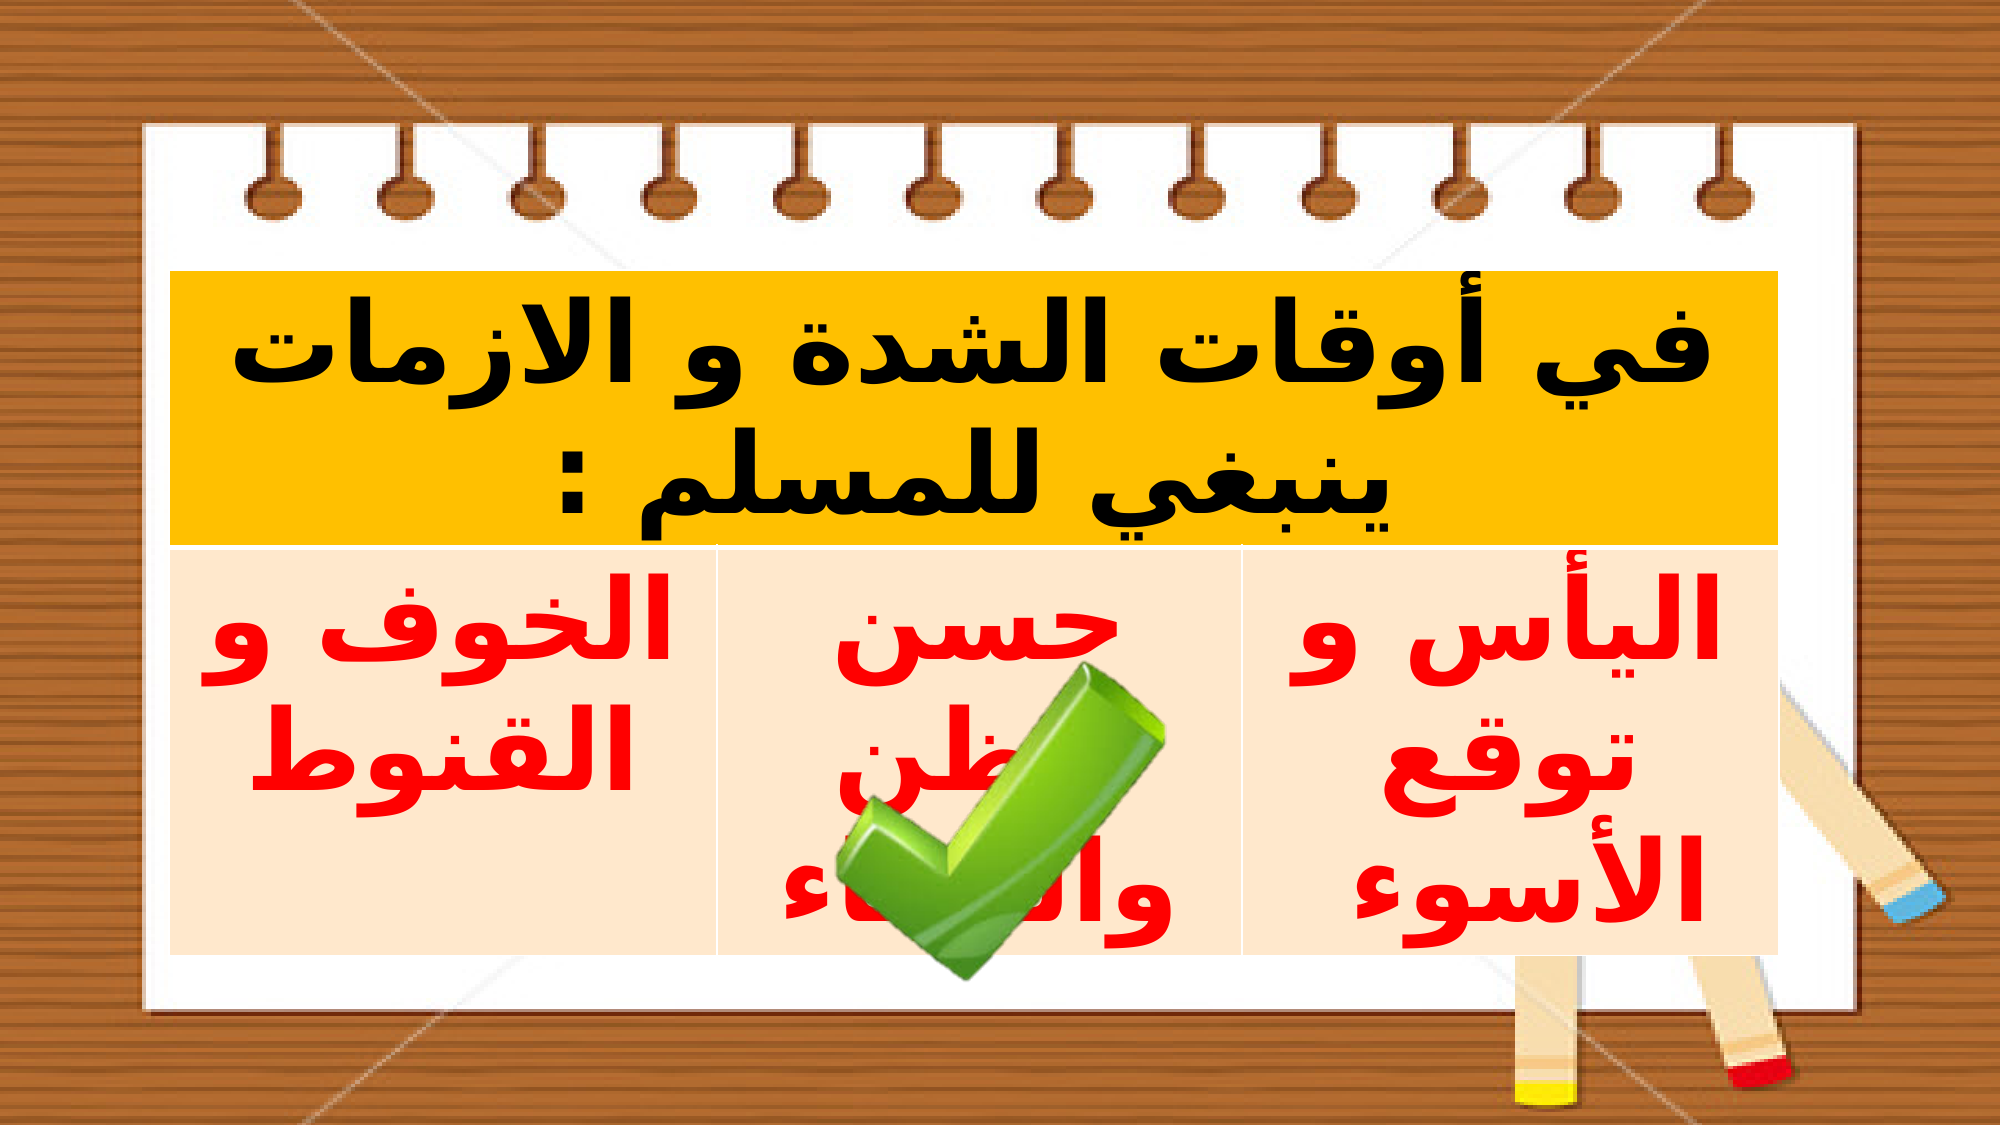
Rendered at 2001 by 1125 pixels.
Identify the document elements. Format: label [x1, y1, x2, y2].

picture [824, 648, 1176, 1001]
list [0, 0, 2000, 1125]
